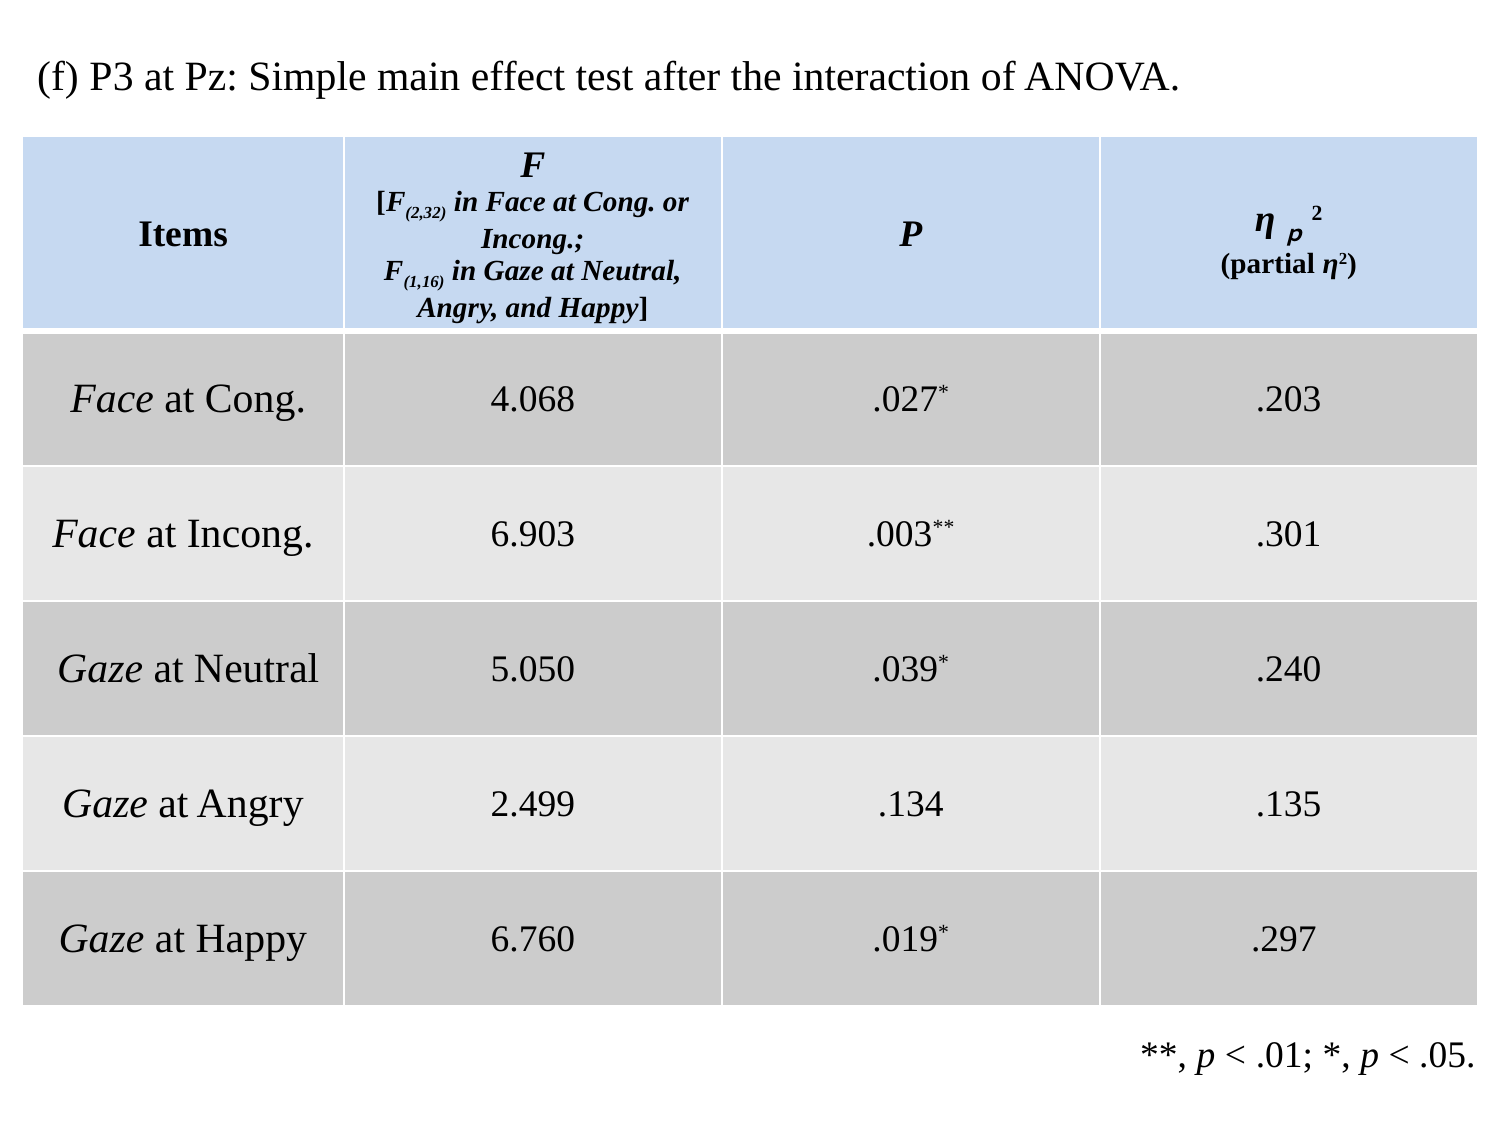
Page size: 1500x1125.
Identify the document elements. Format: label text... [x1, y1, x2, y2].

table_cell .203 [1101, 334, 1477, 465]
table_cell 5.050 [345, 602, 721, 735]
table_cell .134 [723, 737, 1099, 870]
table_cell Gaze at Happy [23, 872, 343, 1005]
table_cell .003** [723, 467, 1099, 600]
table_cell .301 [1101, 467, 1477, 600]
table_cell .135 [1101, 737, 1477, 870]
table_cell Face at Cong. [23, 334, 343, 465]
table_header ηｐ2 (partial η2) [1101, 137, 1477, 328]
text_box (f) P3 at Pz: Simple main effect test after the interaction of ANOVA. [22, 17, 1478, 130]
table_cell .297 [1101, 872, 1477, 1005]
table_cell .027* [723, 334, 1099, 465]
table_cell Face at Incong. [23, 467, 343, 600]
table_cell .240 [1101, 602, 1477, 735]
table_header P [723, 137, 1099, 328]
table_cell 2.499 [345, 737, 721, 870]
table_cell .019* [723, 872, 1099, 1005]
table_cell Gaze at Angry [23, 737, 343, 870]
table_header F [F(2,32) in Face at Cong. or Incong.; F(1,16) in Gaze at Neutral, Angry, and Happy] [345, 137, 721, 328]
table_header Items [23, 137, 343, 328]
table_cell 4.068 [345, 334, 721, 465]
table_cell Gaze at Neutral [23, 602, 343, 735]
text_box **, p < .01; *, p < .05. [749, 1023, 1500, 1083]
table_cell 6.903 [345, 467, 721, 600]
table_cell 6.760 [345, 872, 721, 1005]
table_cell .039* [723, 602, 1099, 735]
